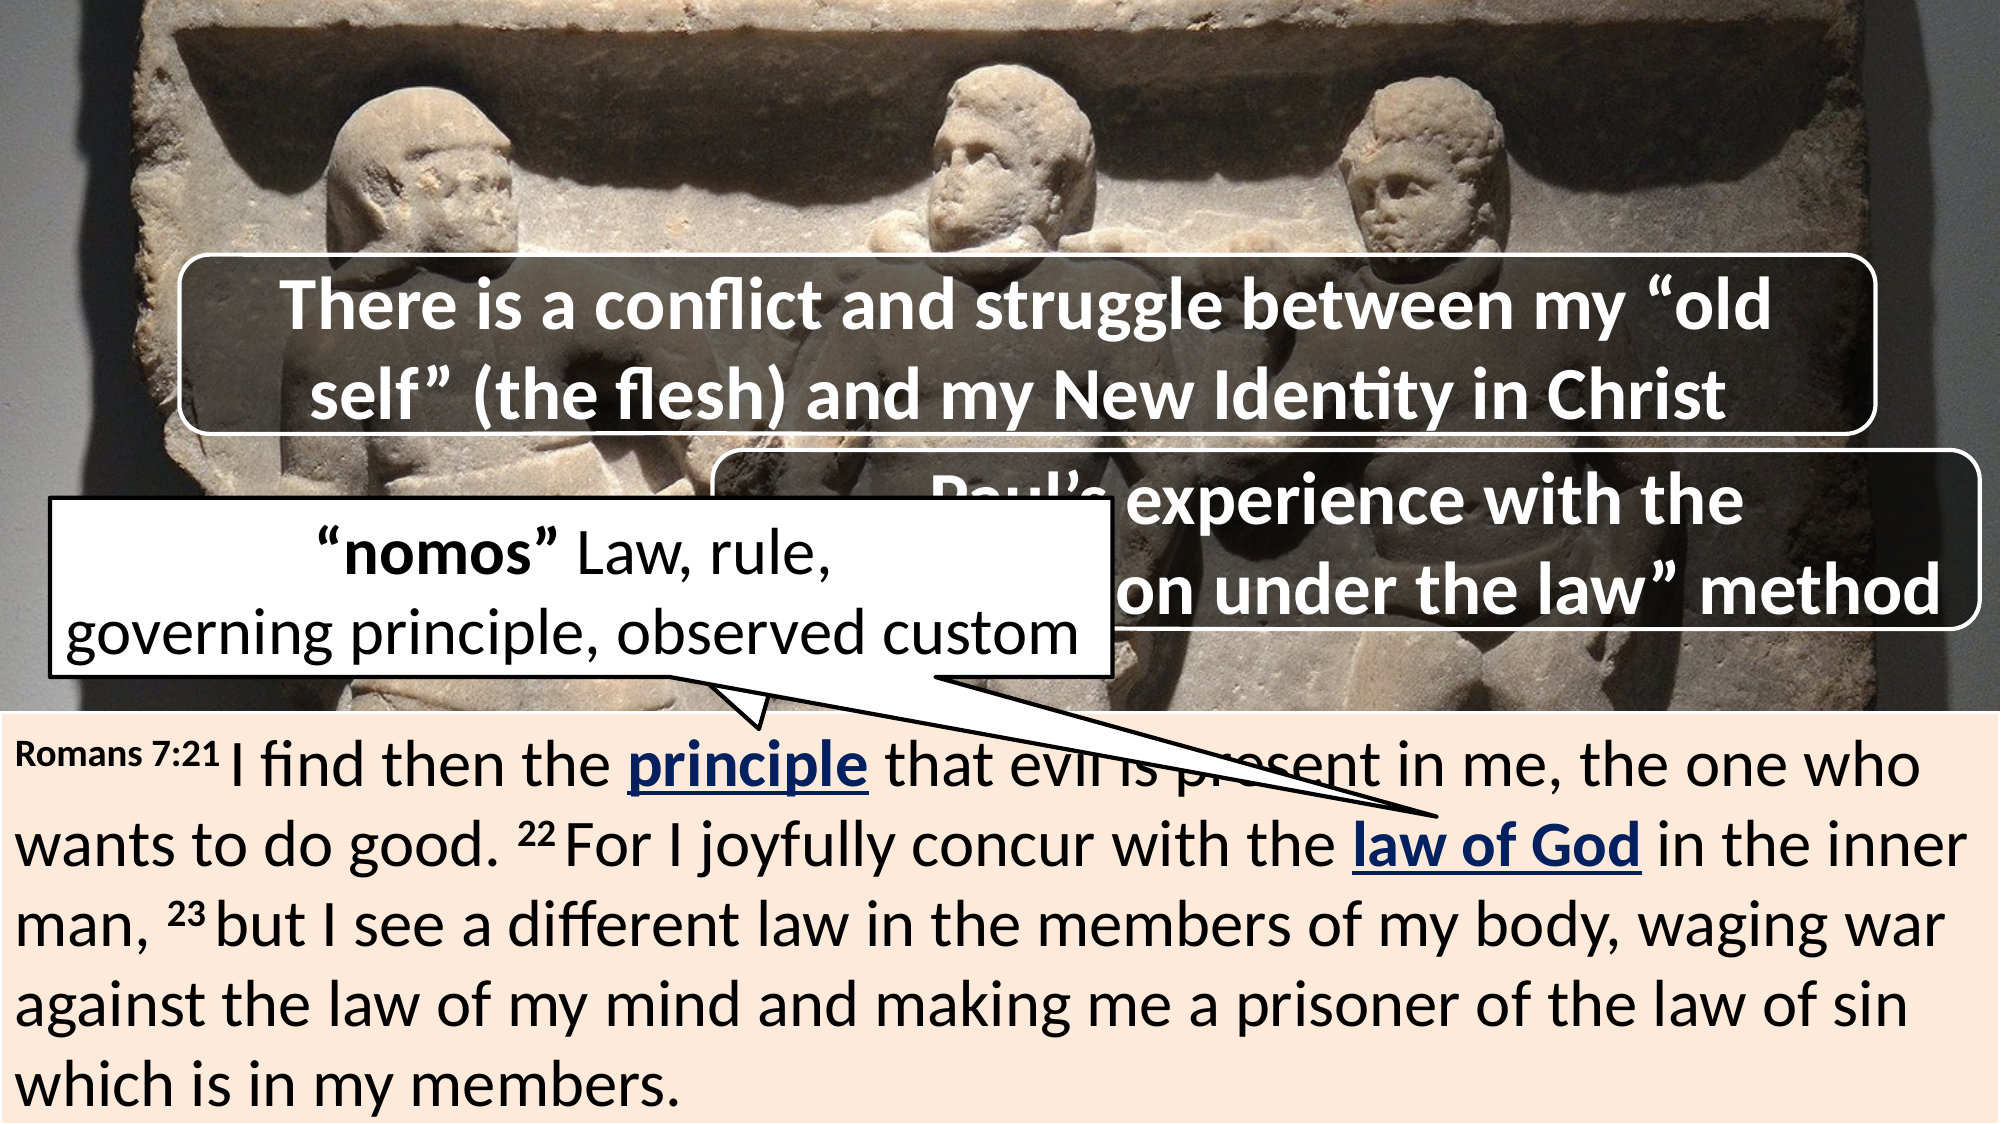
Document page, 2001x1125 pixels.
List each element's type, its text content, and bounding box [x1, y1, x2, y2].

text_box Romans 7:21 I find then the principle that evil is present in me, the one who wants to do good. 22 For I joyfully concur with the law of God in the inner man, 23 but I see a different law in the members of my body, waging war against the law of my mind and making me a prisoner of the law of sin which is in my members. [0, 1053, 2000, 1125]
picture [0, 0, 2000, 1049]
